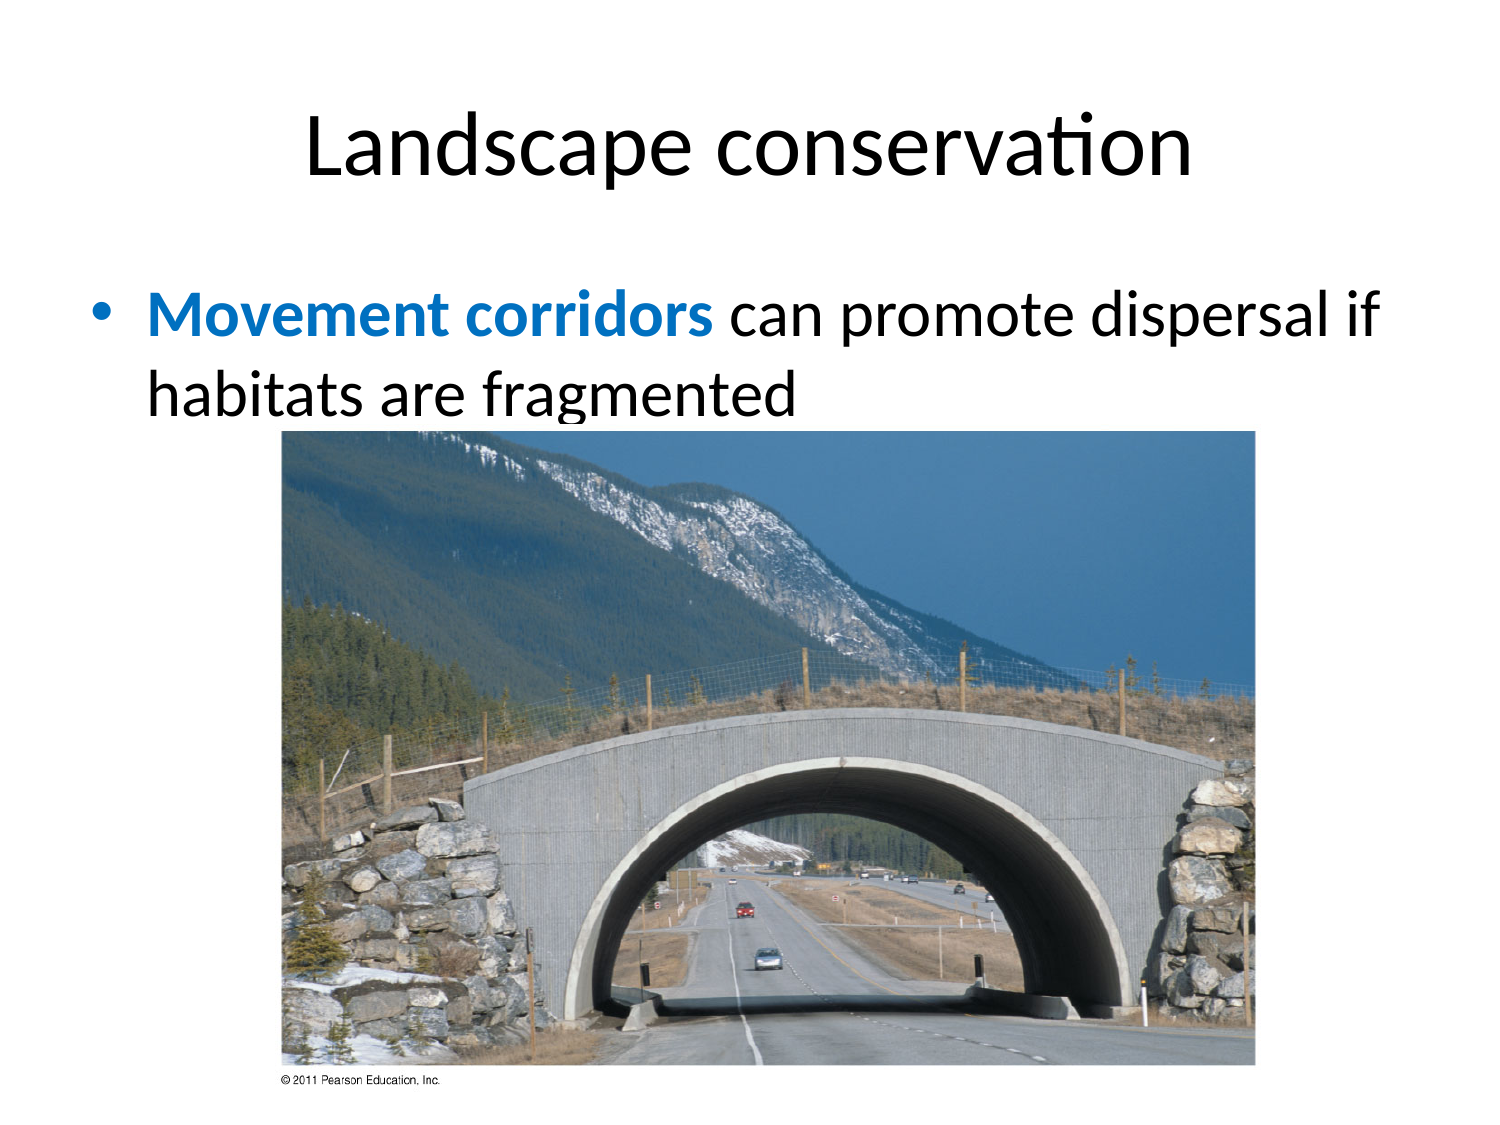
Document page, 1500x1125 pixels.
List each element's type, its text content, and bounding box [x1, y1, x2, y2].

picture [274, 424, 1263, 1095]
title Landscape conservation [75, 45, 1425, 233]
list Movement corridors can promote dispersal if habitats are fragmented [75, 262, 1425, 1005]
